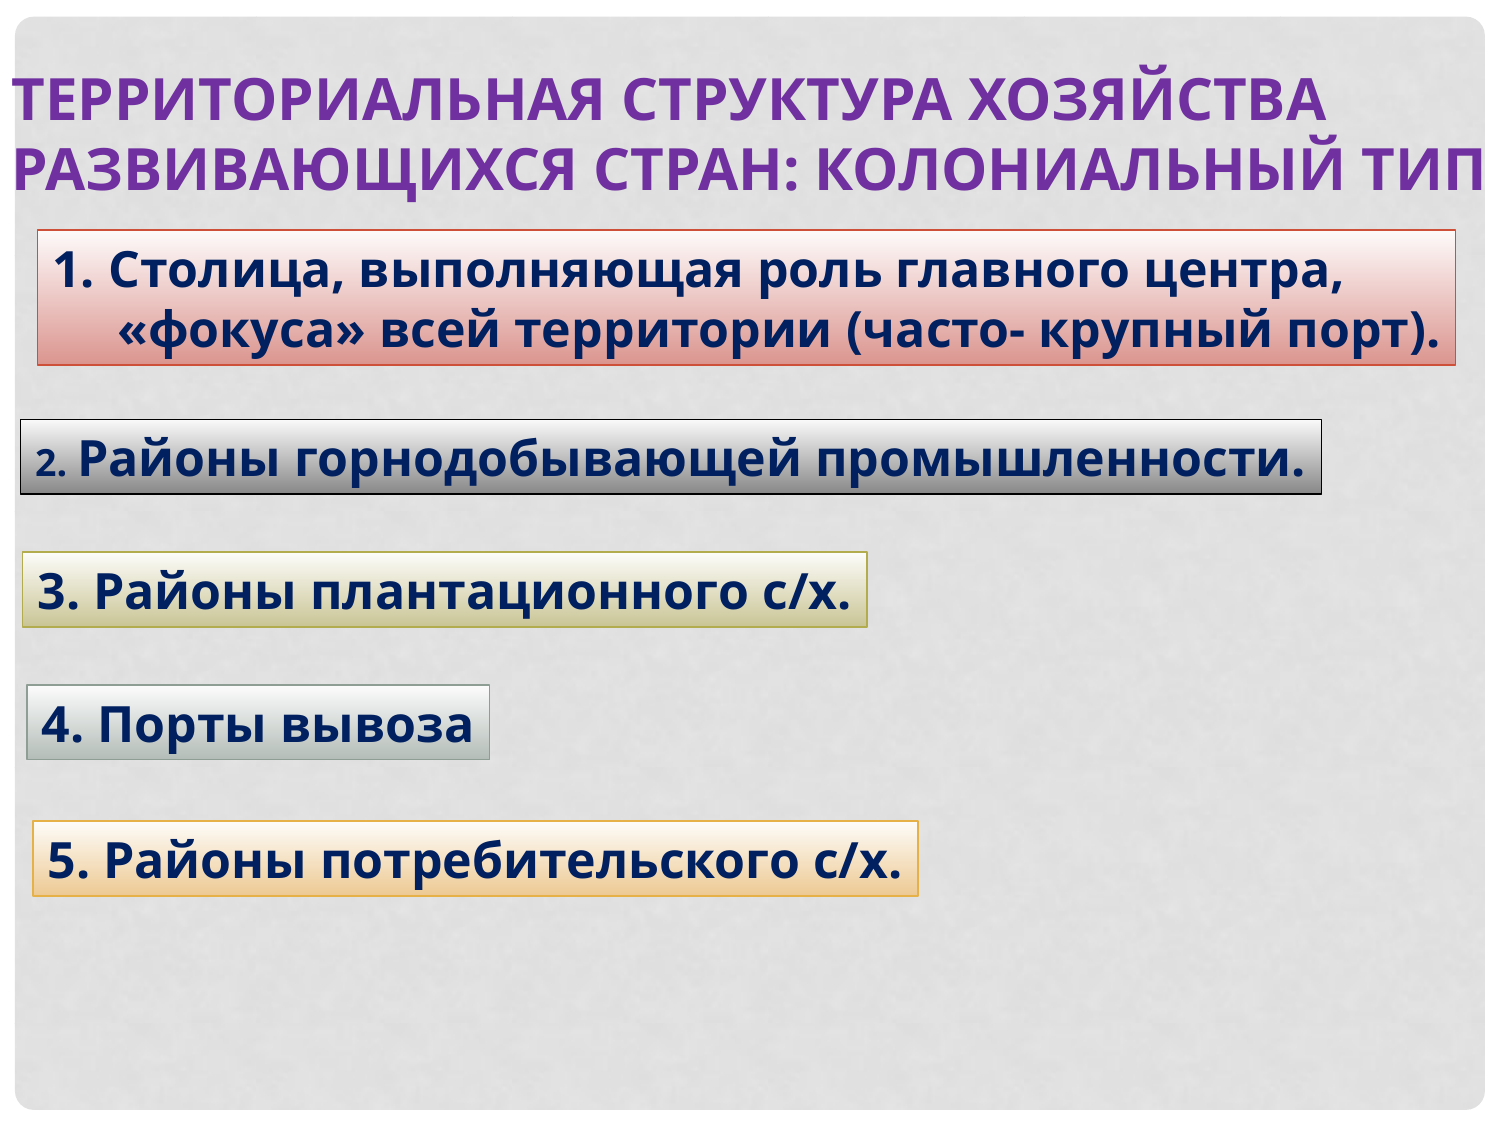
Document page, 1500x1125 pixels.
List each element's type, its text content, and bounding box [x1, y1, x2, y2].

text_box Столица, выполняющая роль главного центра, «фокуса» всей территории (часто- крупный порт). [37, 229, 1456, 366]
text_box ТЕРРИТОРИАЛЬНАЯ СТРУКТУРА ХОЗЯЙСТВА РАЗВИВАЮЩИХСЯ СТРАН: КОЛОНИАЛЬНЫЙ ТИП [0, 54, 1500, 210]
text_box 3. Районы плантационного с/х. [22, 551, 868, 628]
text_box 2. Районы горнодобывающей промышленности. [20, 419, 1322, 495]
text_box 5. Районы потребительского с/х. [32, 820, 919, 897]
text_box 4. Порты вывоза [26, 684, 490, 760]
